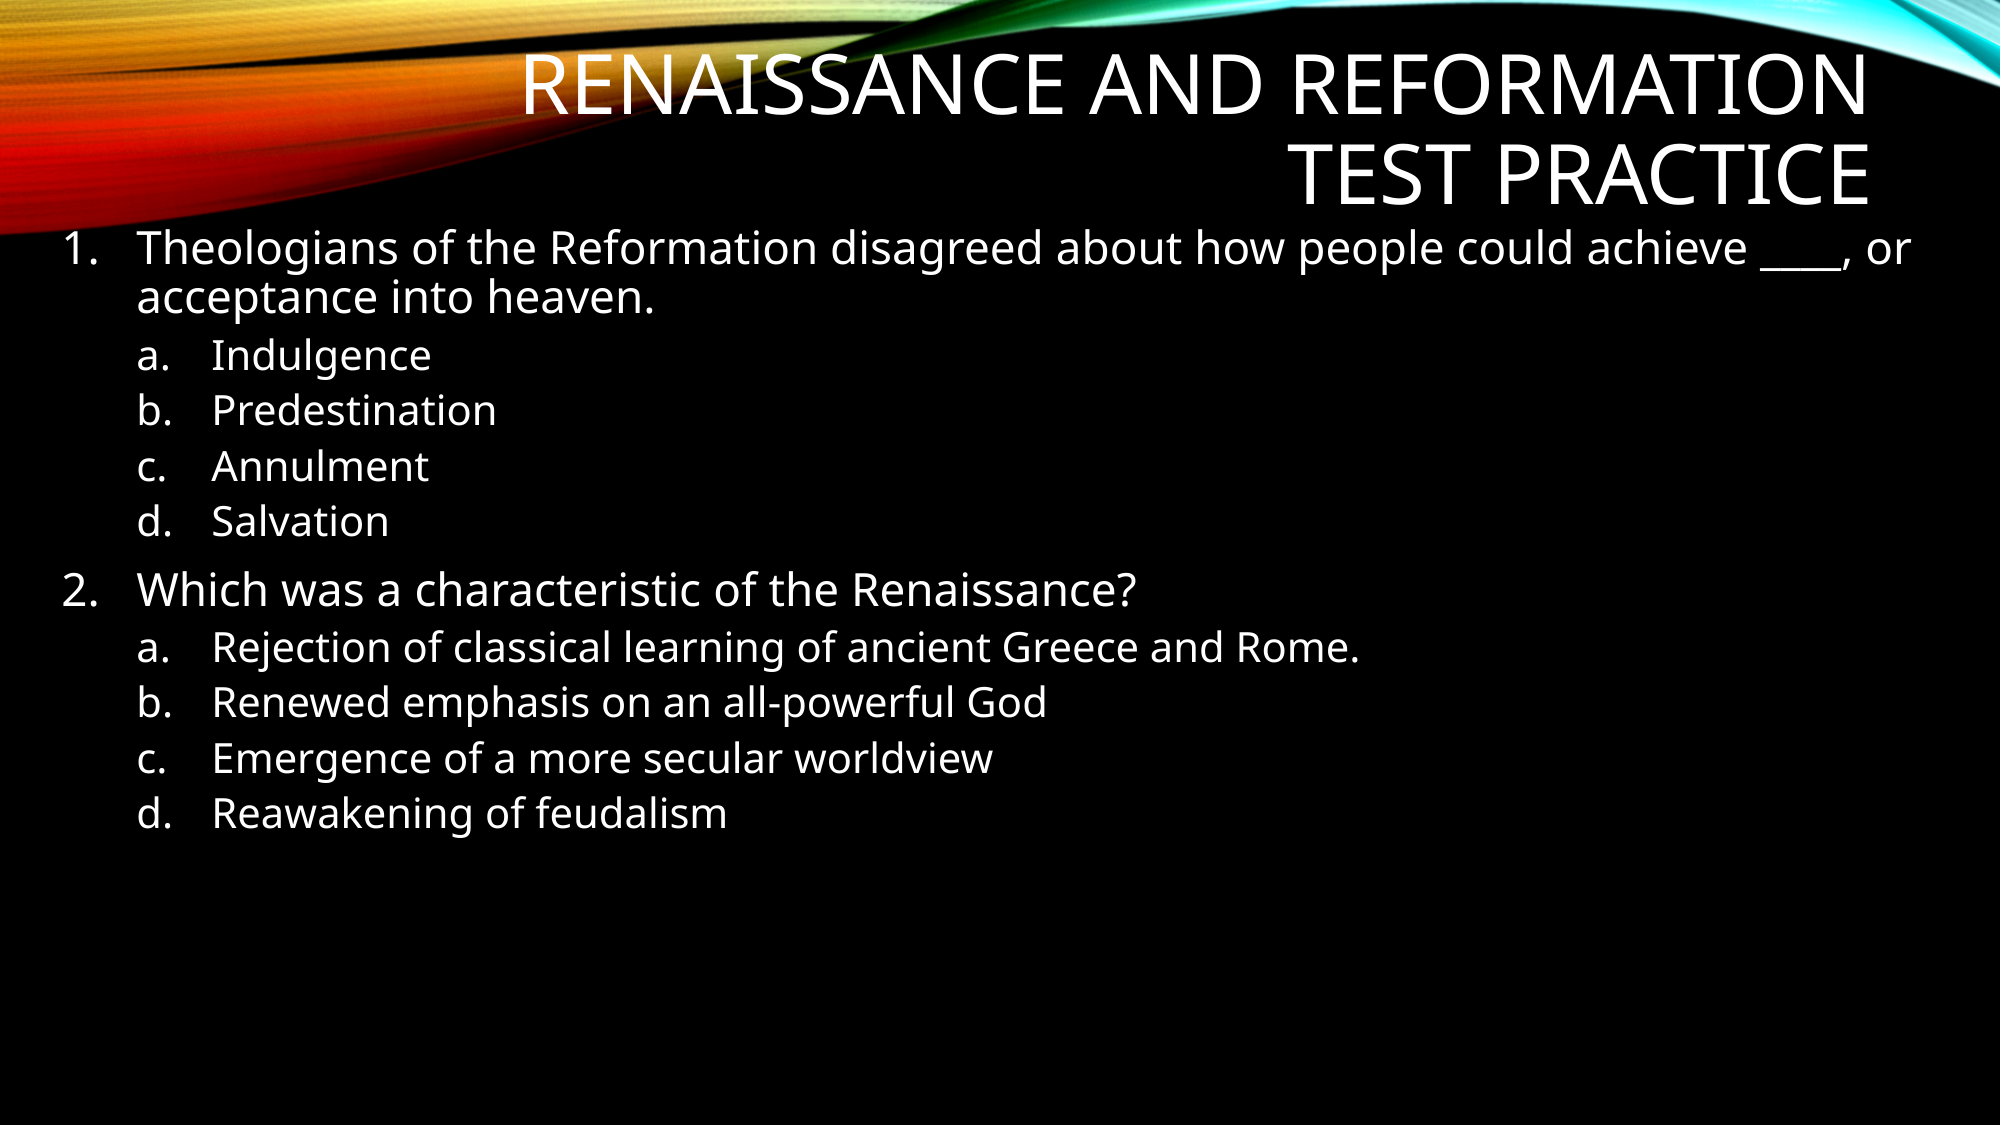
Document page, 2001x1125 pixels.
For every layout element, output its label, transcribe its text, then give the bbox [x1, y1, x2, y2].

title Renaissance and reformation test practice [474, 26, 1888, 217]
list Theologians of the Reformation disagreed about how people could achieve ____, or acceptance into heaven. Indulgence Predestination Annulment Salvation Which was a characteristic of the Renaissance? Rejection of classical learning of ancient Greece and Rome. Renewed emphasis on an all-powerful God Emergence of a more secular worldview Reawakening of feudalism [46, 217, 1976, 1103]
picture [0, 0, 2000, 237]
